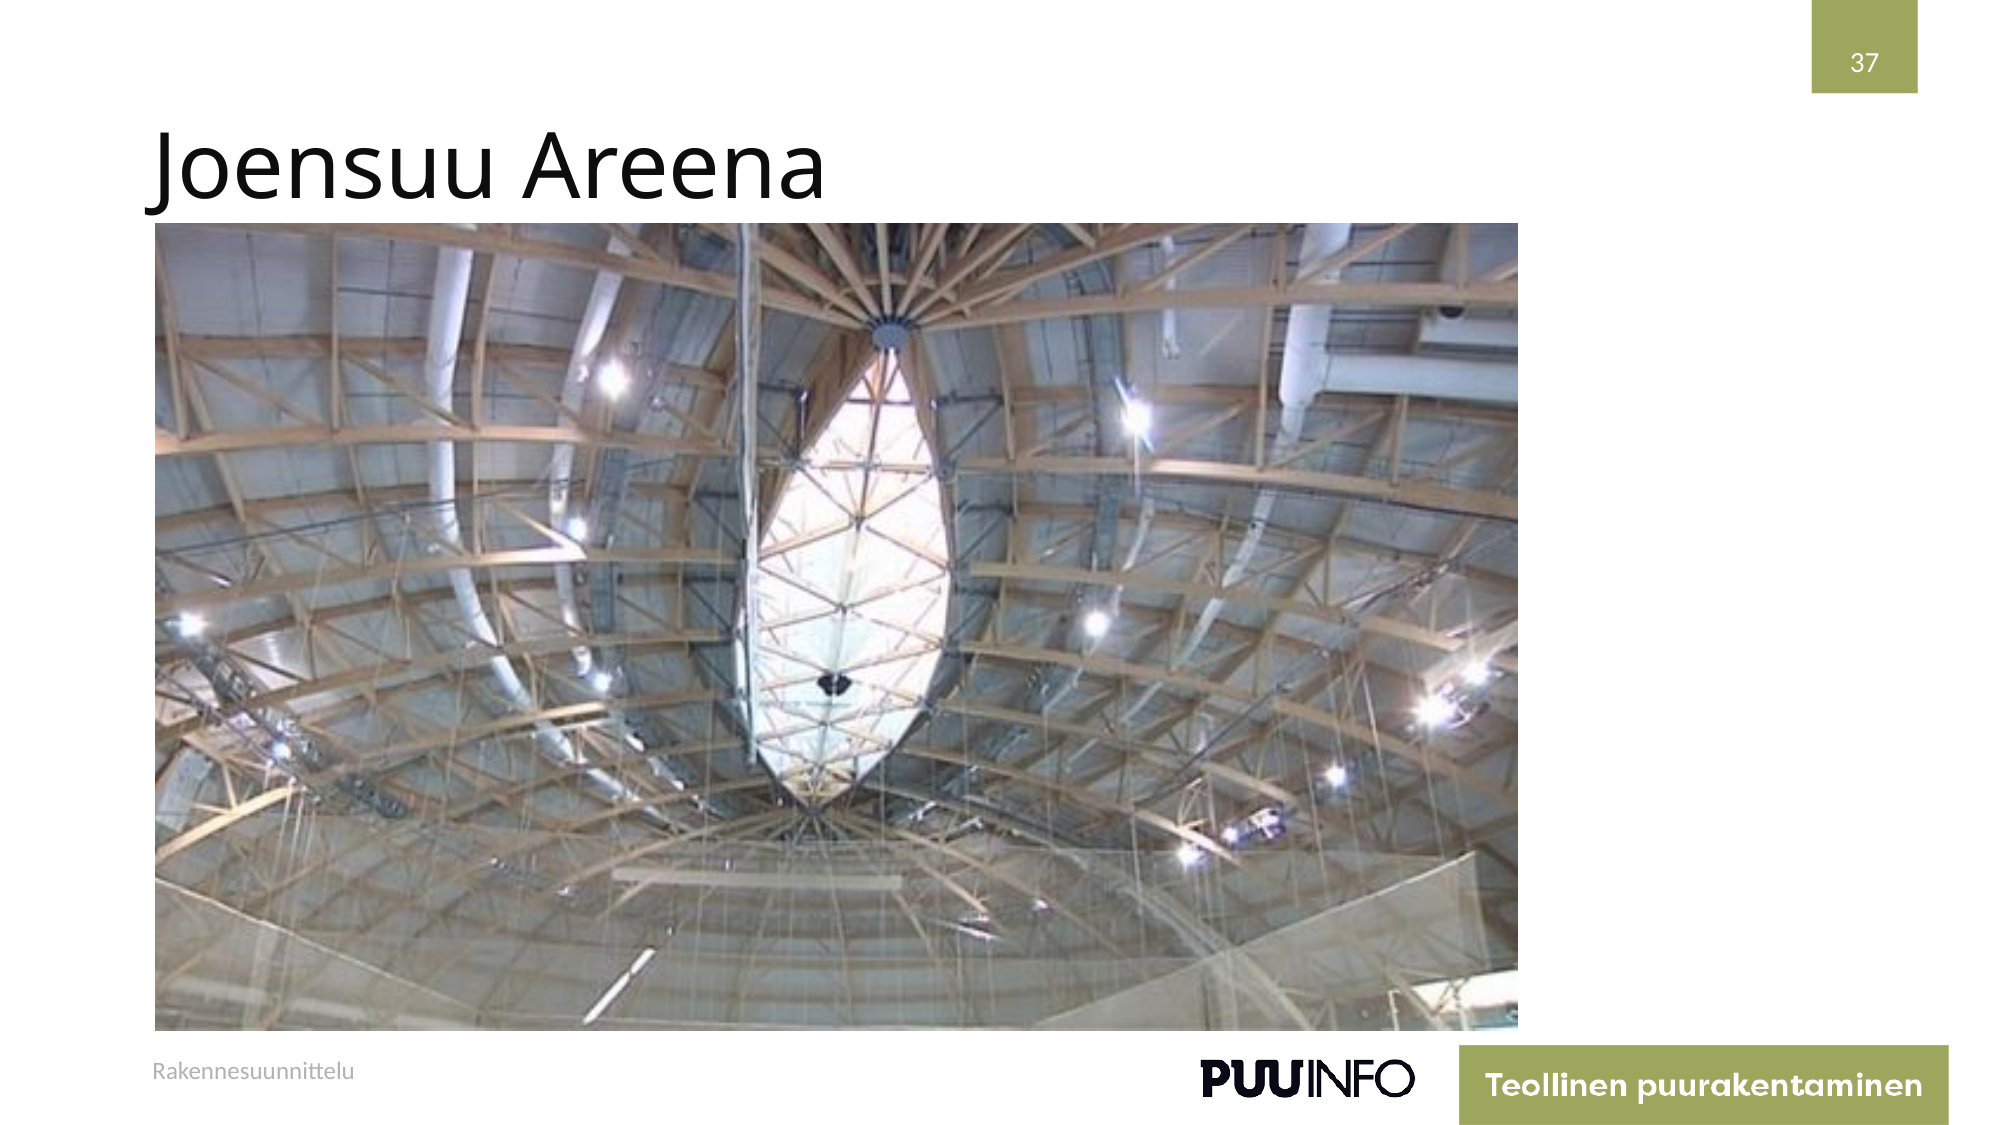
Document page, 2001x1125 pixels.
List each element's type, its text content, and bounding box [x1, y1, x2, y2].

title Joensuu Areena [137, 59, 1863, 278]
slide_number 37 [1811, 29, 1918, 93]
picture [0, 0, 2000, 1125]
footer Rakennesuunnittelu [137, 1039, 813, 1100]
